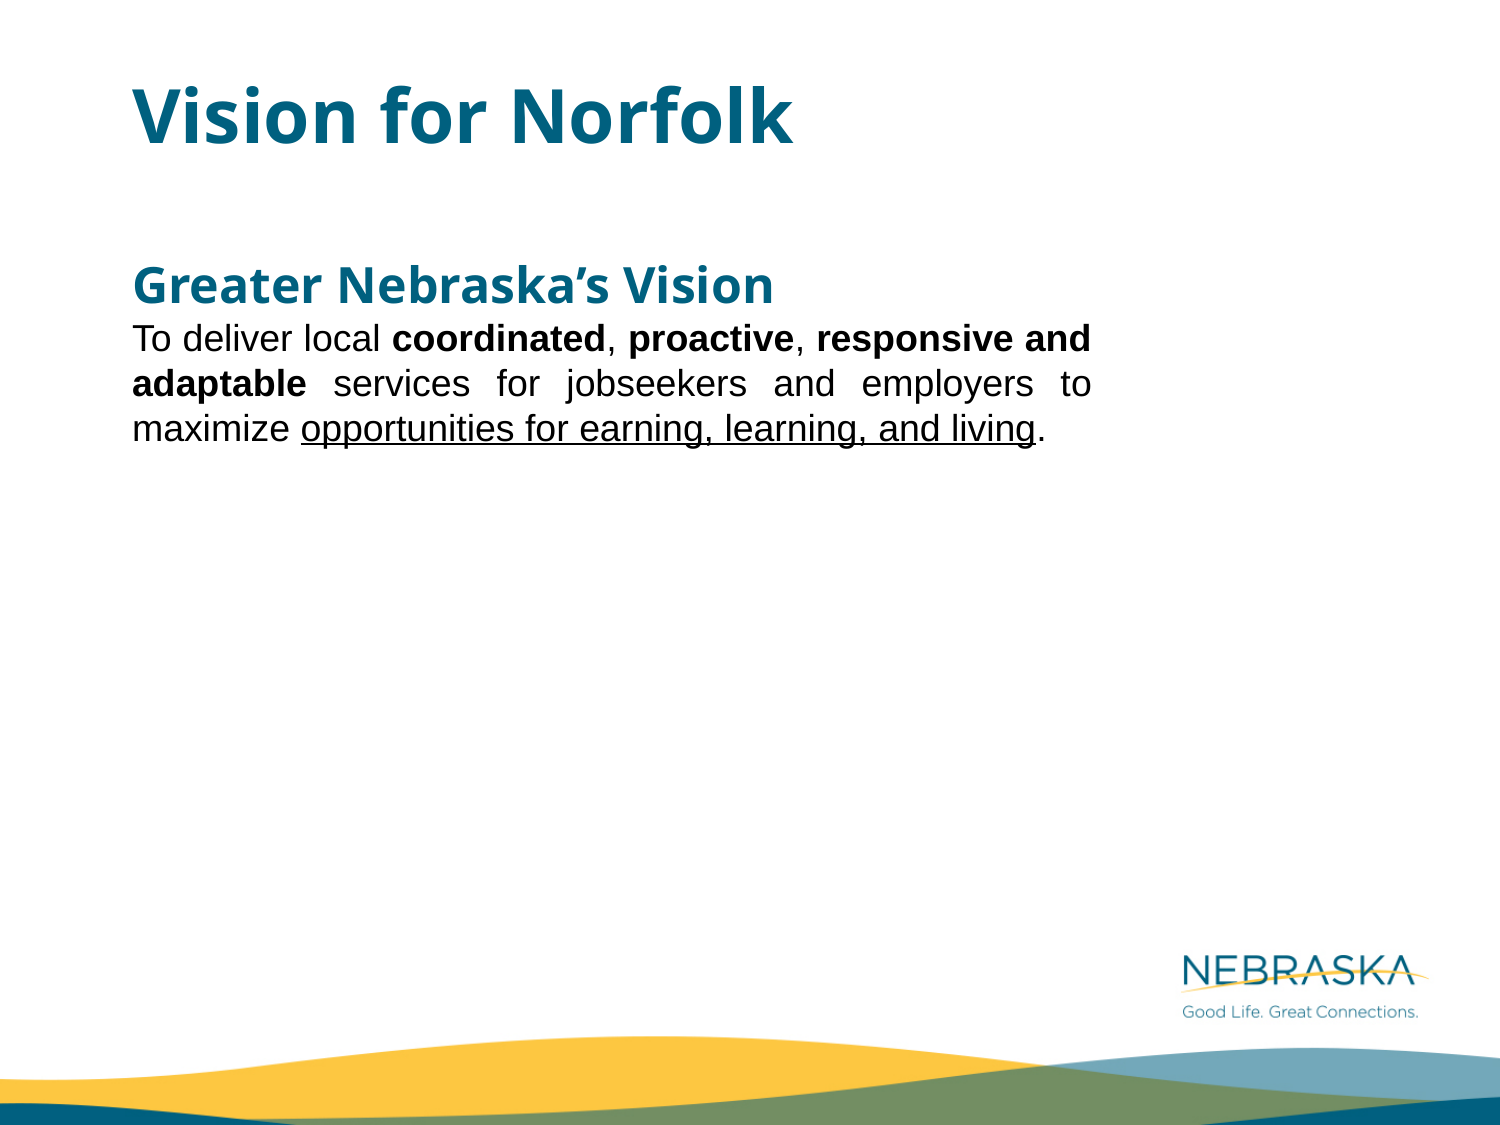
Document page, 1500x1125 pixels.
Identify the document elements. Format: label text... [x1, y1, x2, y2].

picture [0, 0, 1500, 1125]
text_box Greater Nebraska’s Vision To deliver local coordinated, proactive, responsive and adaptable services for jobseekers and employers to maximize opportunities for earning, learning, and living. [117, 201, 1107, 456]
text_box Vision for Norfolk [117, 60, 1383, 346]
